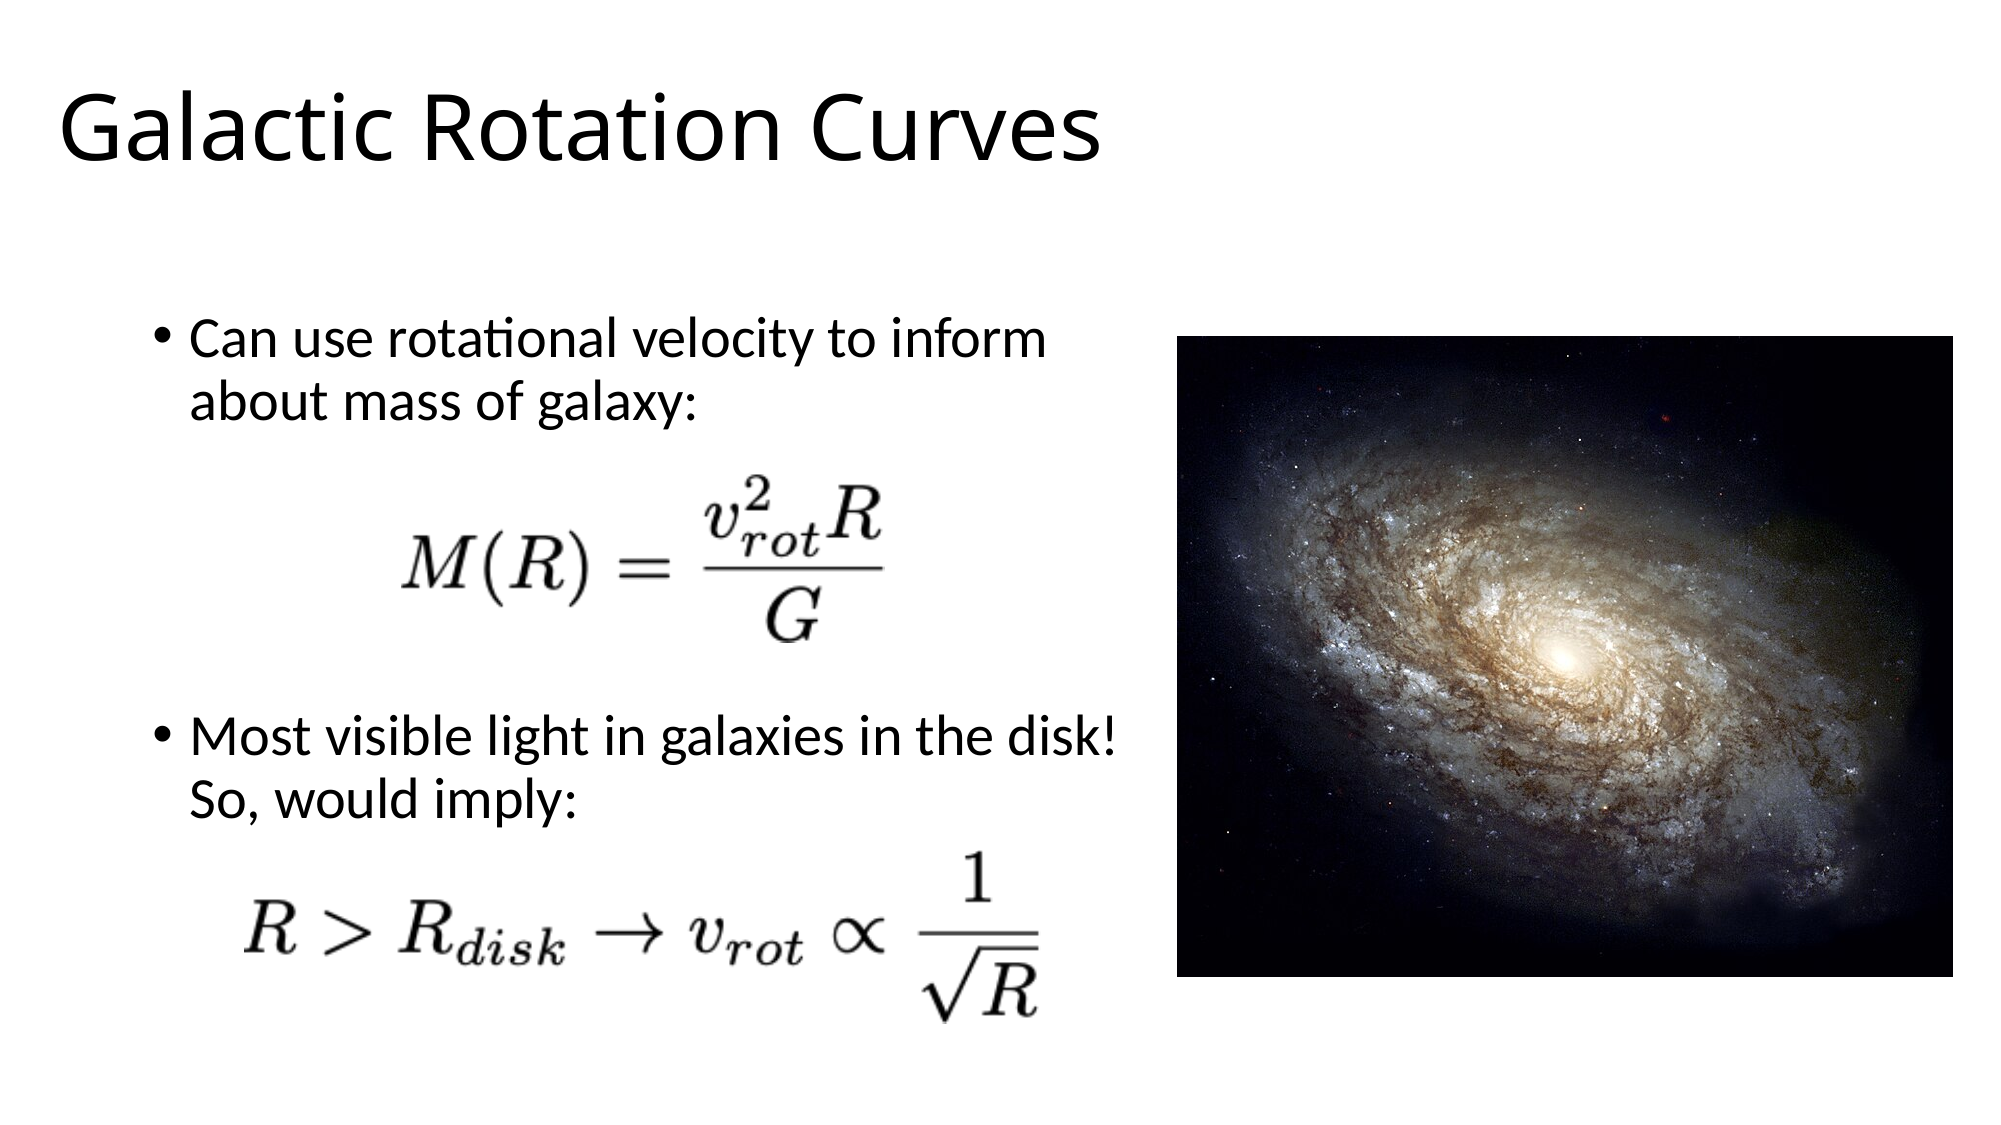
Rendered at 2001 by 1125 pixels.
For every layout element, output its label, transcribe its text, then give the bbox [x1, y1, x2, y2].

picture [244, 850, 1041, 1024]
list Can use rotational velocity to inform about mass of galaxy: Most visible light in galaxies in the disk! So, would imply: [137, 299, 1205, 1014]
picture [401, 473, 885, 643]
title Galactic Rotation Curves [42, 22, 1958, 240]
picture [1176, 336, 1953, 977]
